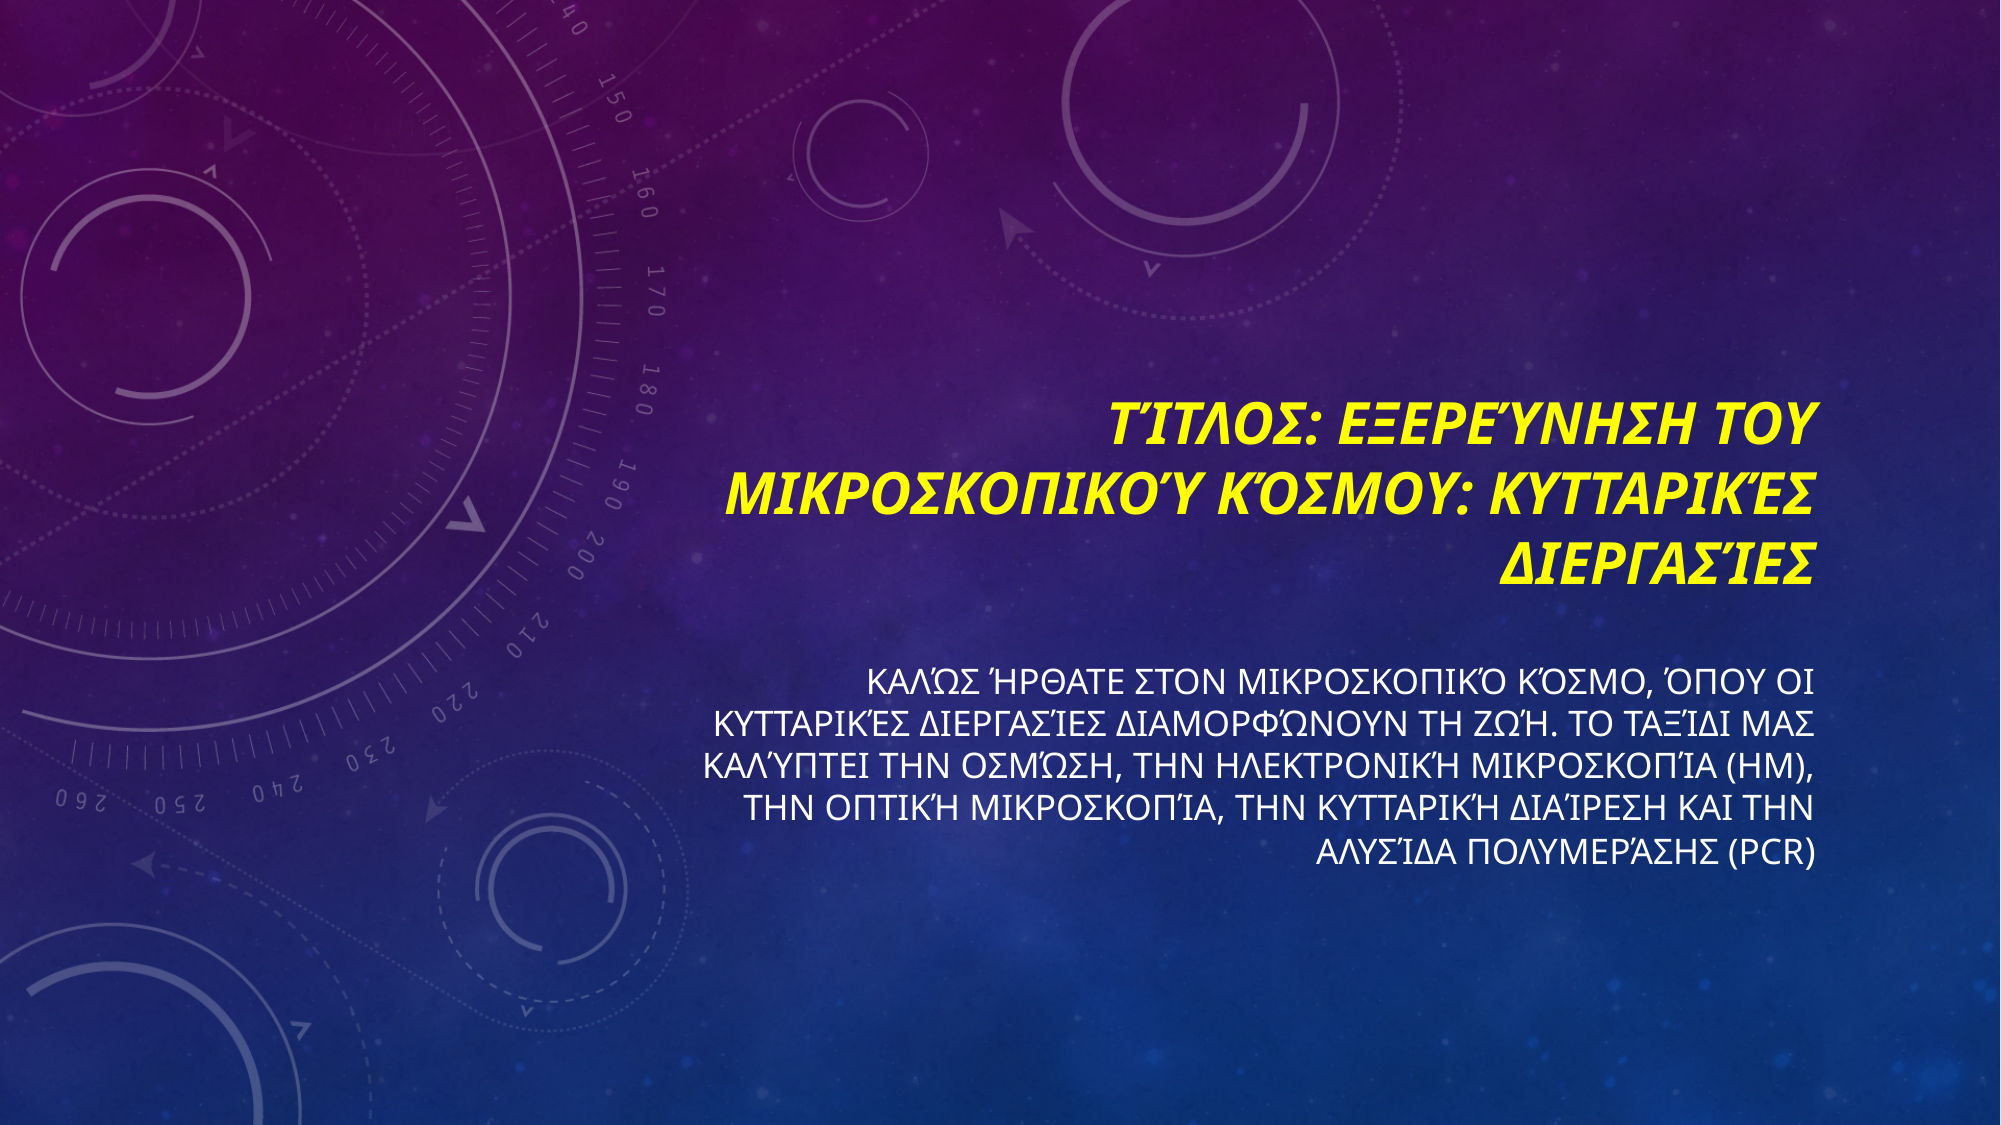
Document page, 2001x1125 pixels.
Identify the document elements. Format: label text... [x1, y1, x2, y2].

subtitle Καλώς ήρθατε στον μικροσκοπικό κόσμο, όπου οι κυτταρικές διεργασίες διαμορφώνουν τη ζωή. Το ταξίδι μας καλύπτει την οσμώση, την ηλεκτρονική μικροσκοπία (ΗΜ), την οπτική μικροσκοπία, την κυτταρική διαίρεση και την αλυσίδα πολυμεράσης (PCR) [650, 651, 1831, 883]
picture [0, 0, 2001, 1125]
title Τίτλος: Εξερεύνηση του Μικροσκοπικού Κόσμου: Κυτταρικές Διεργασίες [650, 322, 1831, 651]
